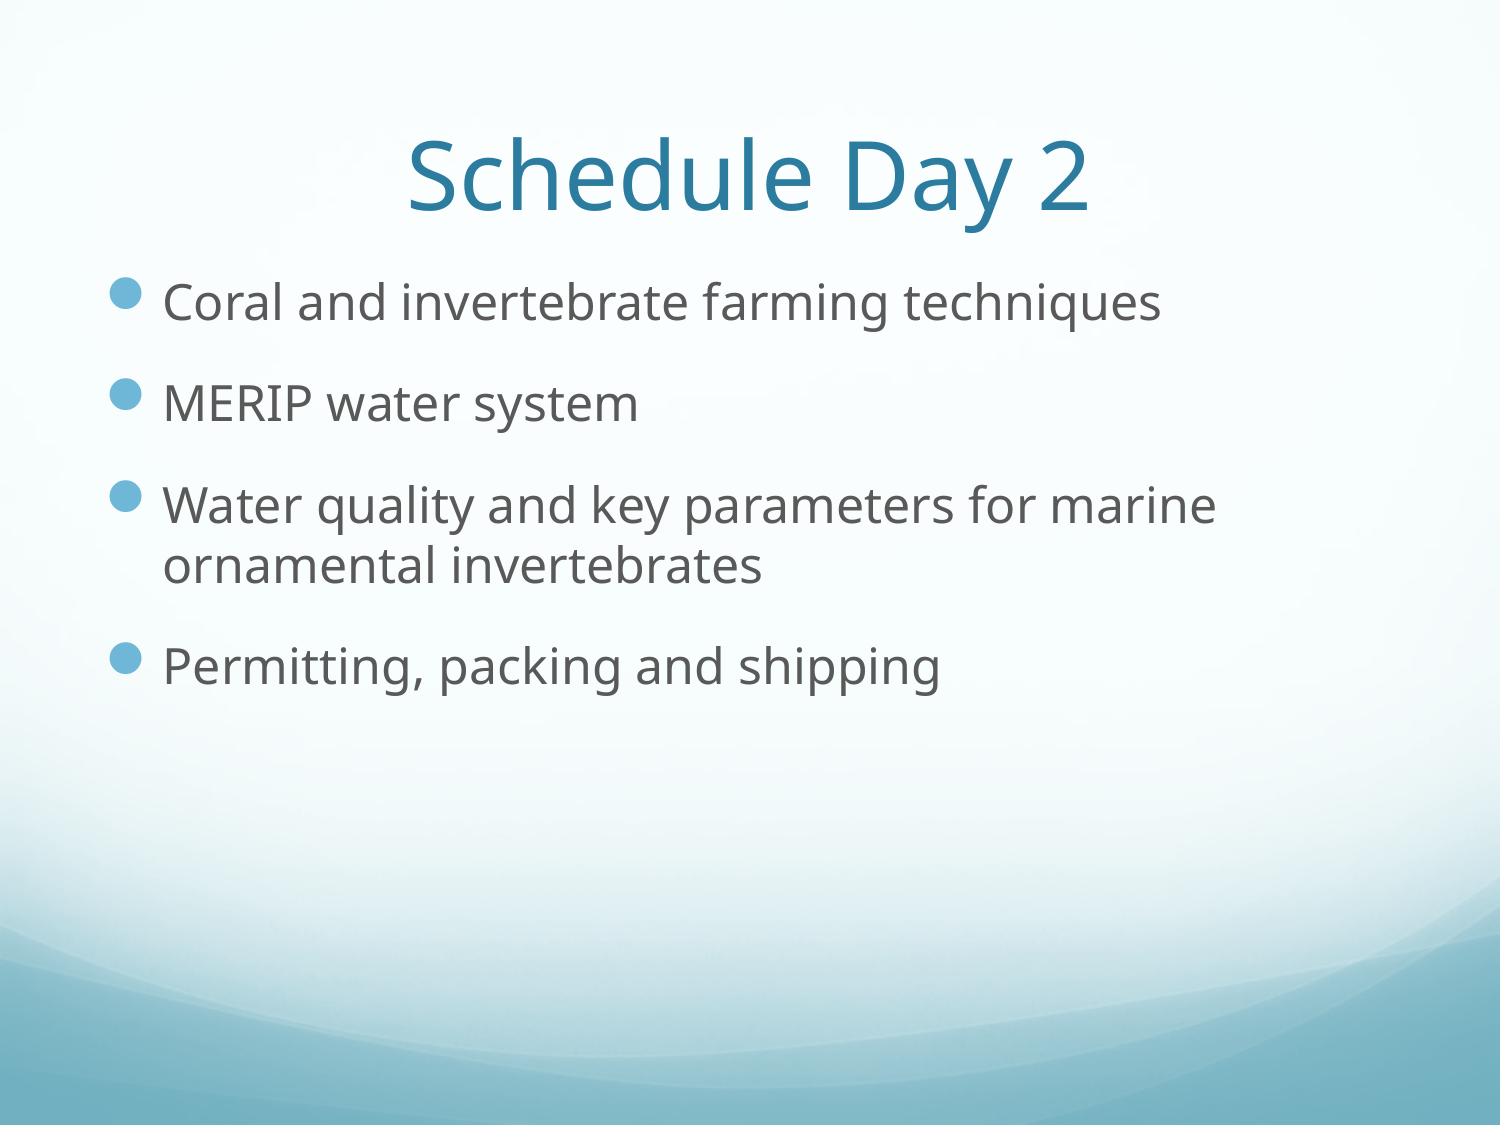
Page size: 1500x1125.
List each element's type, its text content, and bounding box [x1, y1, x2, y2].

list Coral and invertebrate farming techniques MERIP water system Water quality and key parameters for marine ornamental invertebrates Permitting, packing and shipping [90, 262, 1410, 975]
title Schedule Day 2 [90, 17, 1410, 237]
